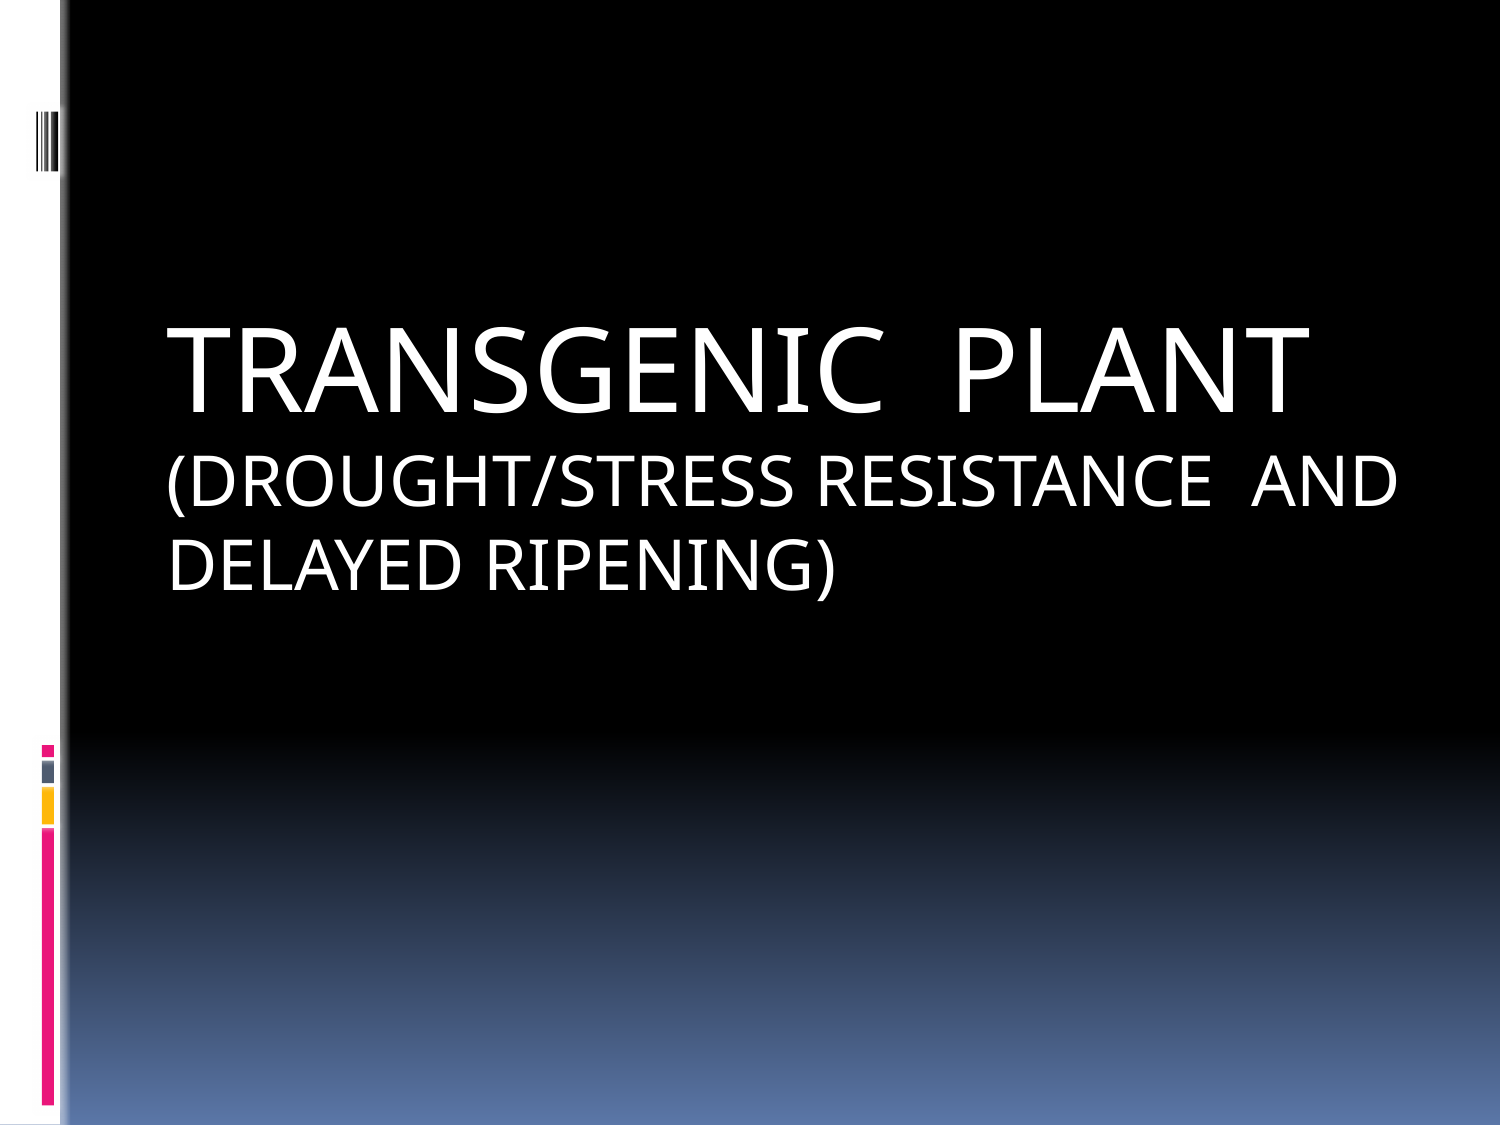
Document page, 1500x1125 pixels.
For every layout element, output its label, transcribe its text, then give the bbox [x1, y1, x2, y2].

subtitle TRANSGENIC PLANT (DROUGHT/STRESS RESISTANCE AND DELAYED RIPENING) [150, 287, 1425, 613]
